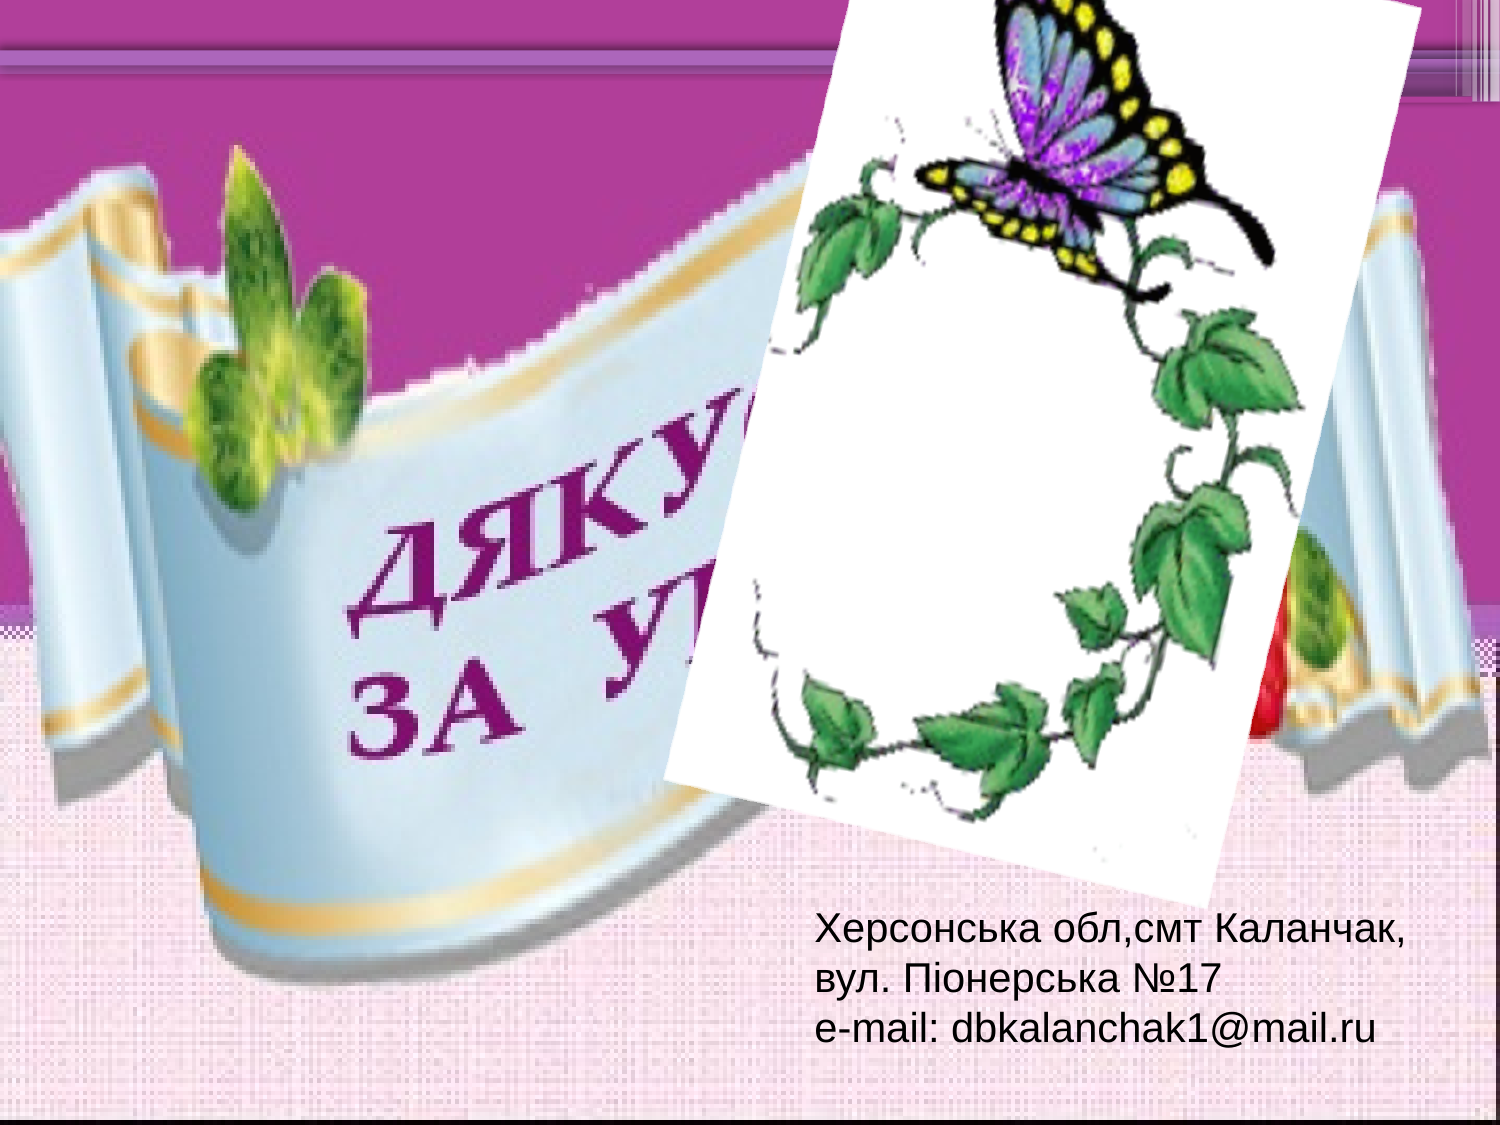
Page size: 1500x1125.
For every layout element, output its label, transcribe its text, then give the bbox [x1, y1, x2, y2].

picture [0, 0, 1500, 1125]
text_box Херсонська обл,смт Каланчак, вул. Піонерська №17 e-mail: dbkalanchak1@mail.ru [799, 893, 1422, 1058]
